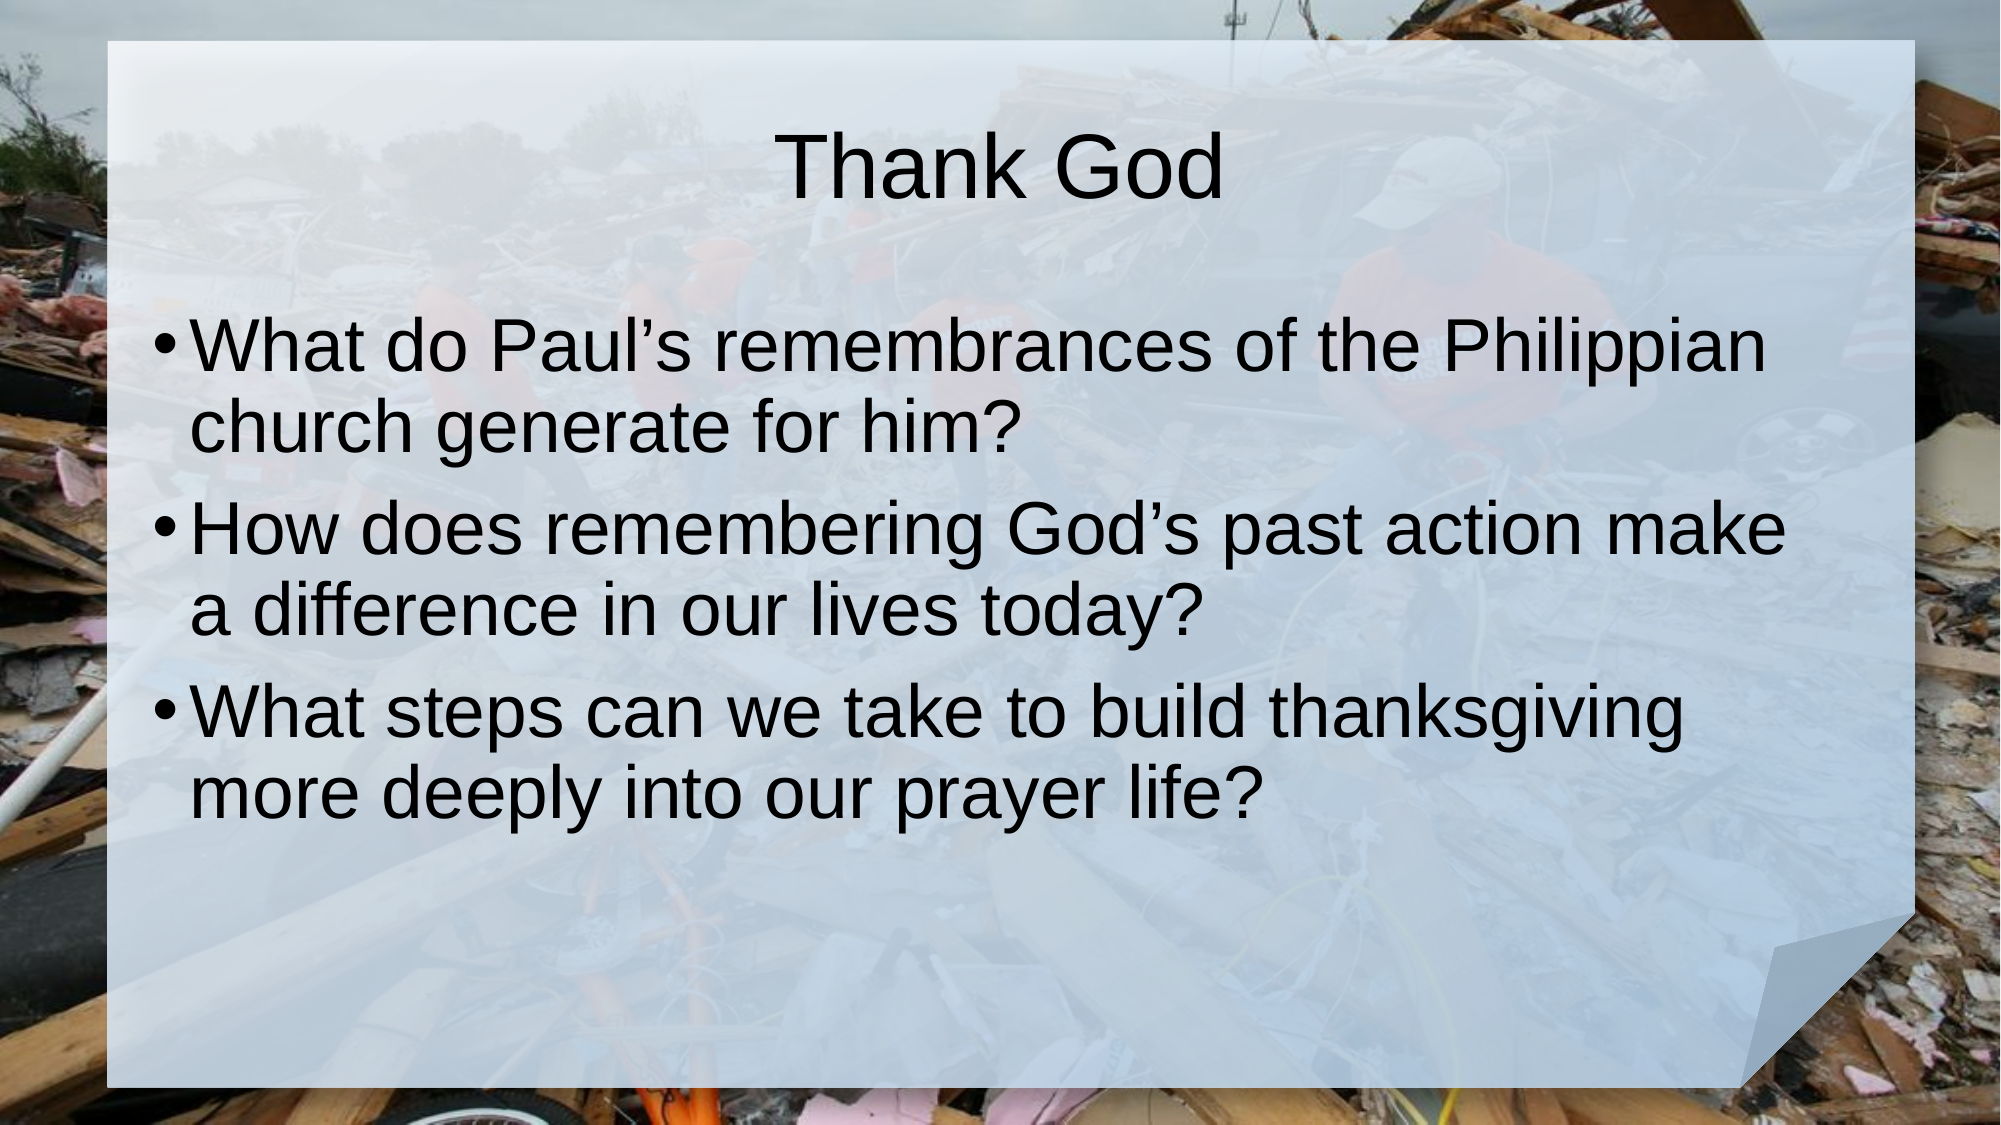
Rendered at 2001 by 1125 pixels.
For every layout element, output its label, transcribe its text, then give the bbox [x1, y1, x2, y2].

picture [0, 0, 2001, 1125]
title Thank God [137, 59, 1863, 278]
list What do Paul’s remembrances of the Philippian church generate for him? How does remembering God’s past action make a difference in our lives today? What steps can we take to build thanksgiving more deeply into our prayer life? [137, 299, 1863, 1014]
